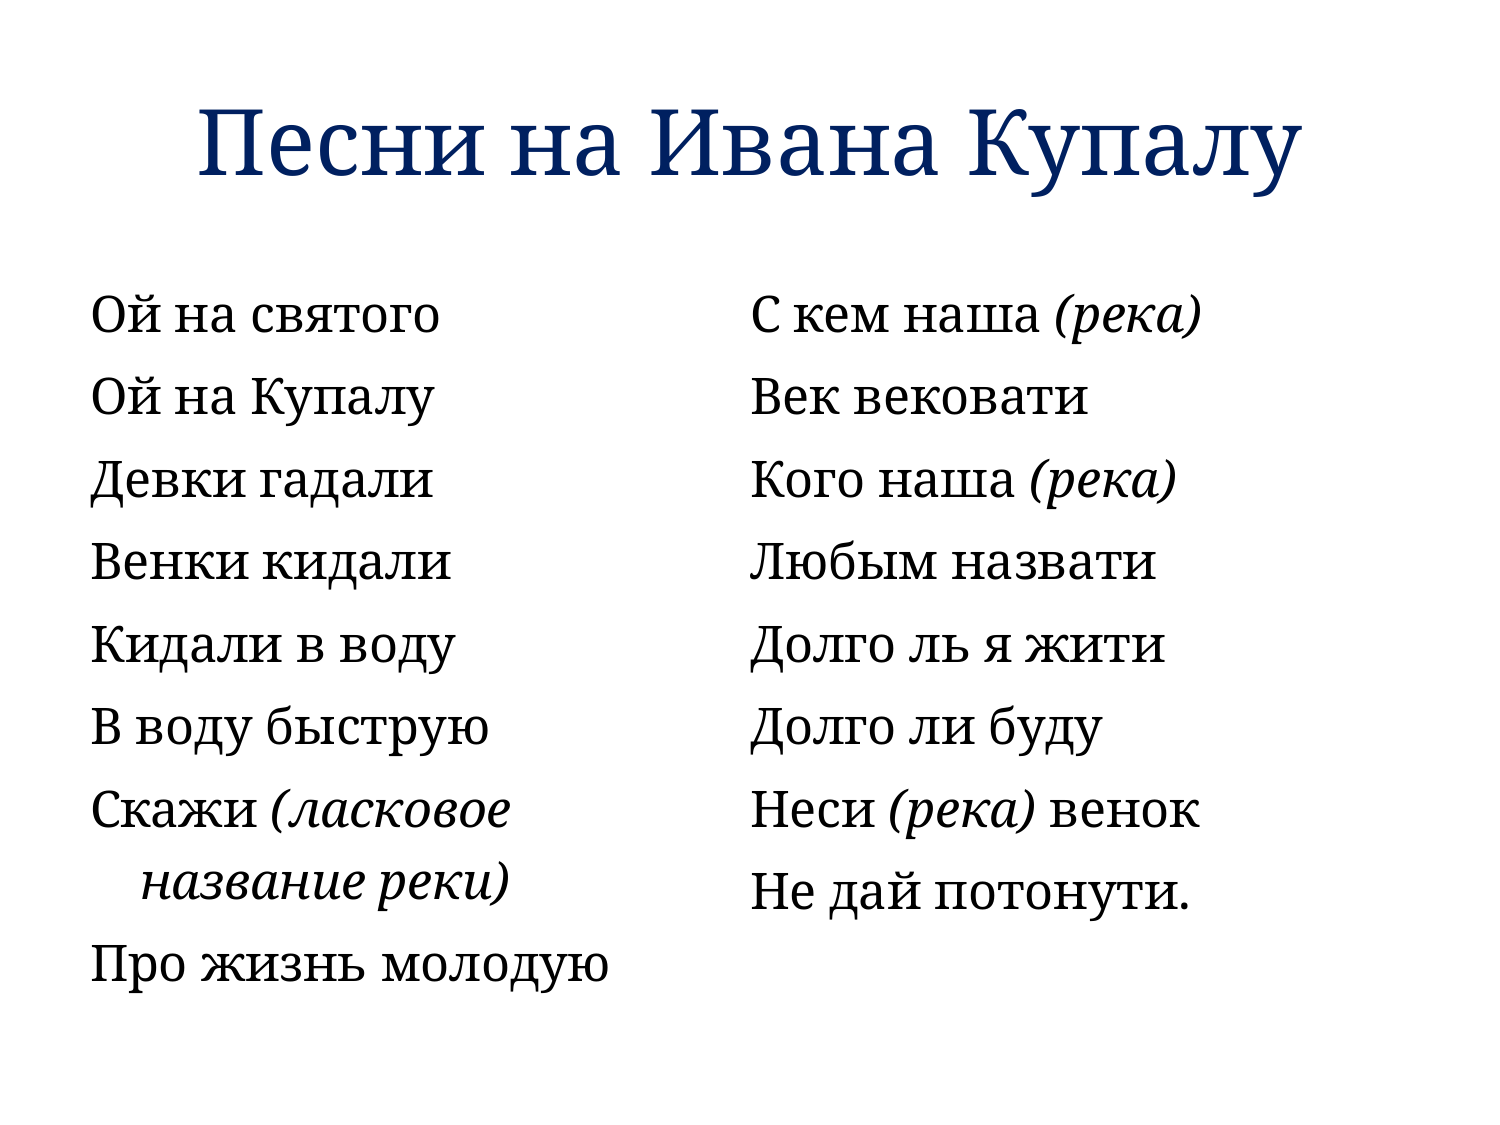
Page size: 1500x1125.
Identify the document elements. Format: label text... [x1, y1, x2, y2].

title Песни на Ивана Купалу [75, 45, 1425, 233]
list Ой на святого Ой на Купалу Девки гадали Венки кидали Кидали в воду В воду быструю Скажи (ласковое название реки) Про жизнь молодую С кем наша (река) Век вековати Кого наша (река) Любым назвати Долго ль я жити Долго ли буду Неси (река) венок Не дай потонути. [75, 262, 1425, 1005]
